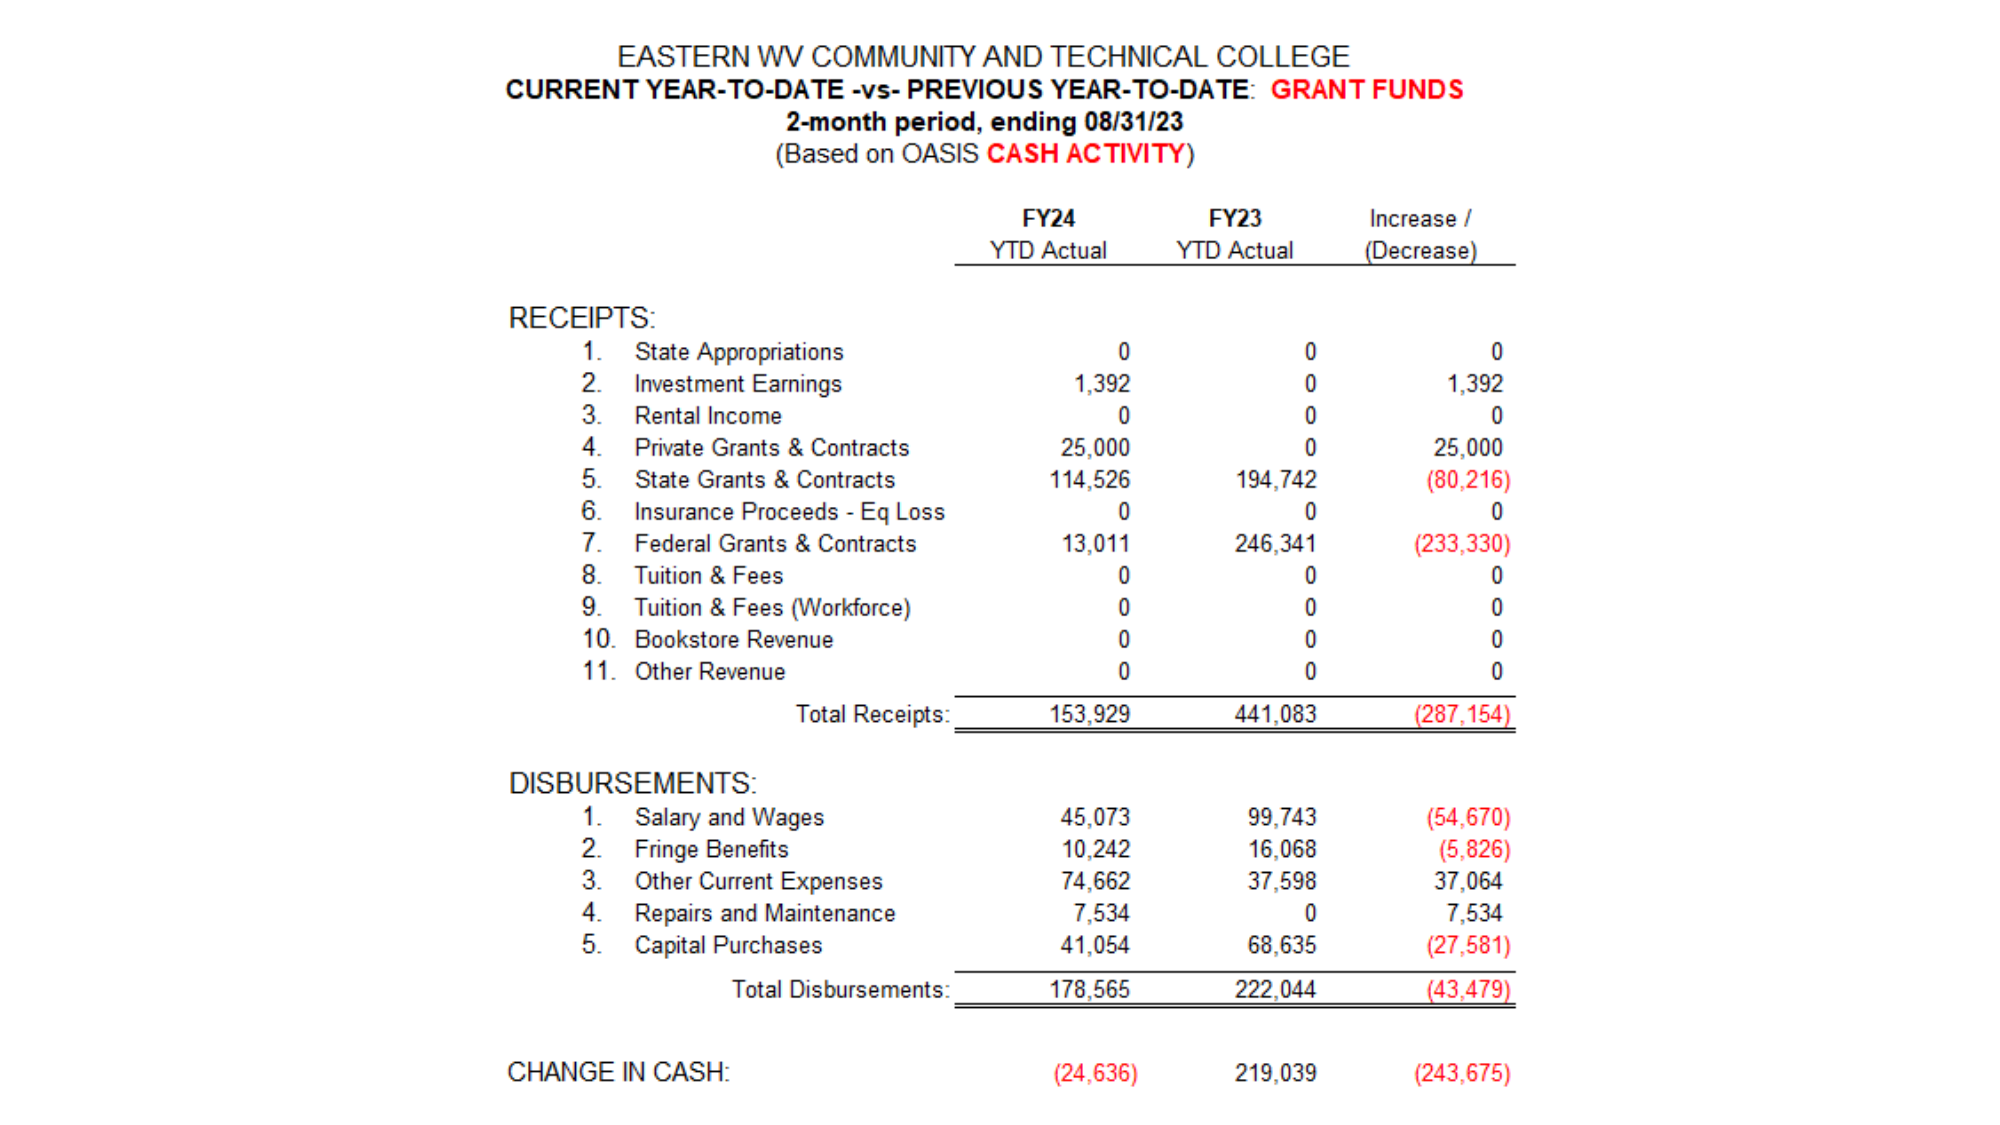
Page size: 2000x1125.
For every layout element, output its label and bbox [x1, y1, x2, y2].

picture [471, 36, 1551, 1111]
